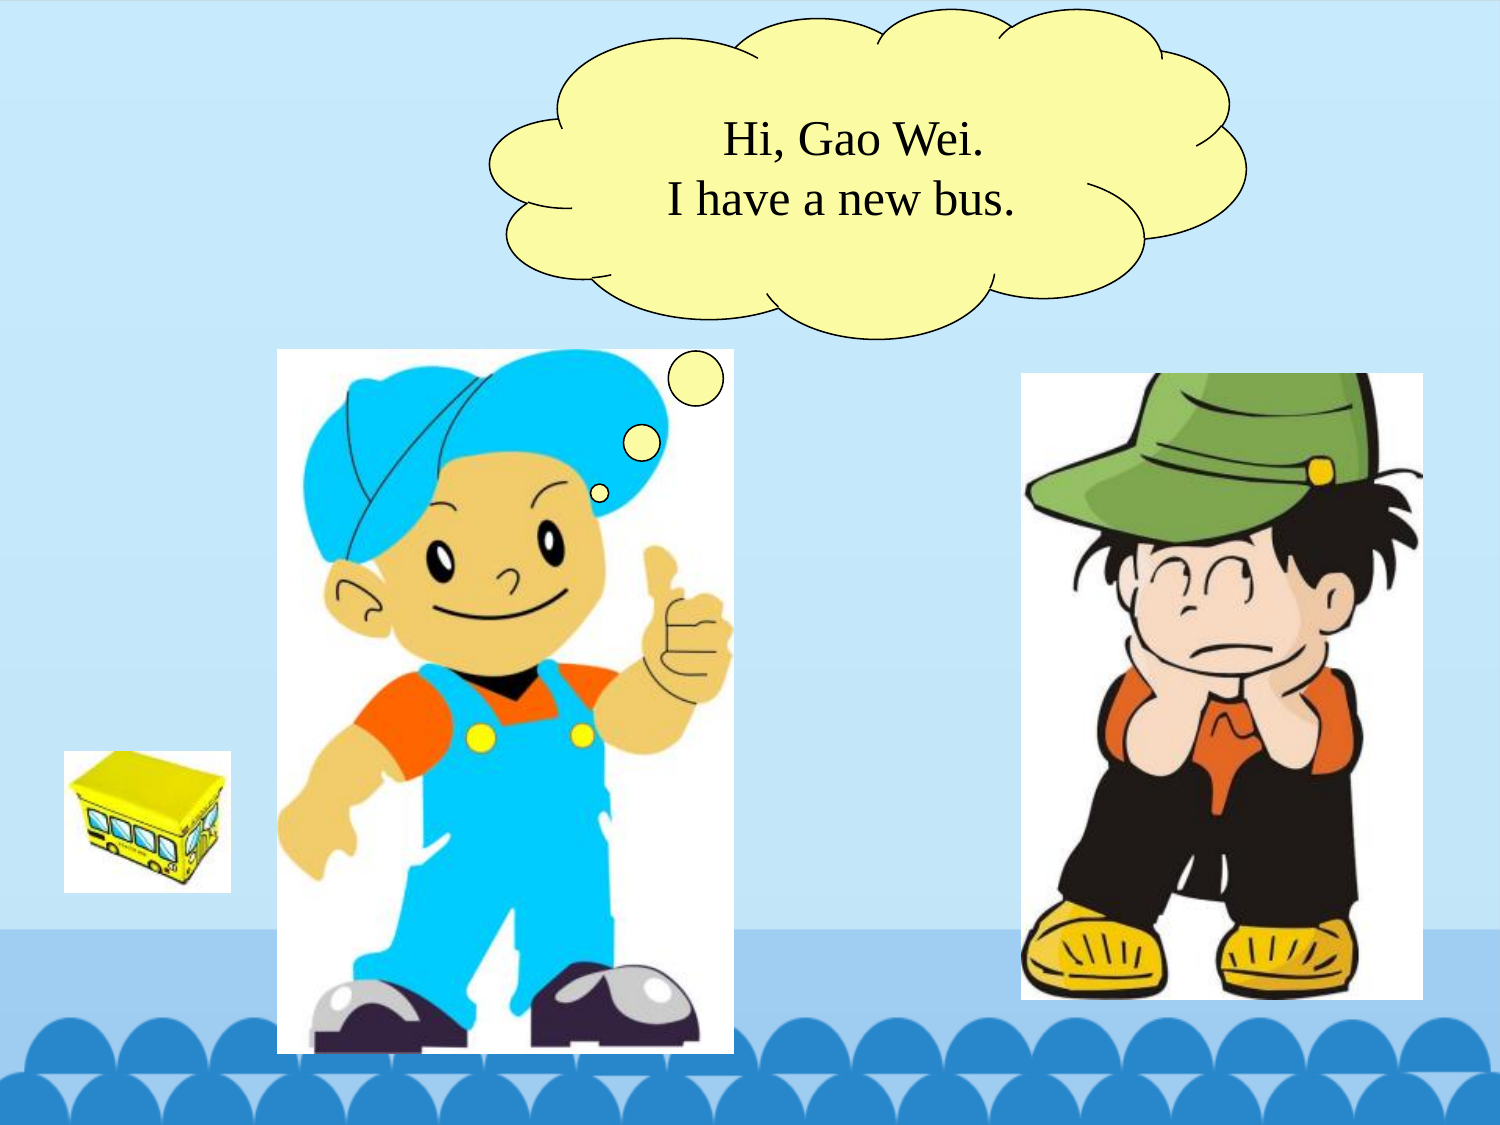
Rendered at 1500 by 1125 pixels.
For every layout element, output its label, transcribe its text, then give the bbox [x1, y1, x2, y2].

picture [0, 0, 1500, 1125]
text_box Hi, Gao Wei. I have a new bus. [489, 9, 1247, 340]
